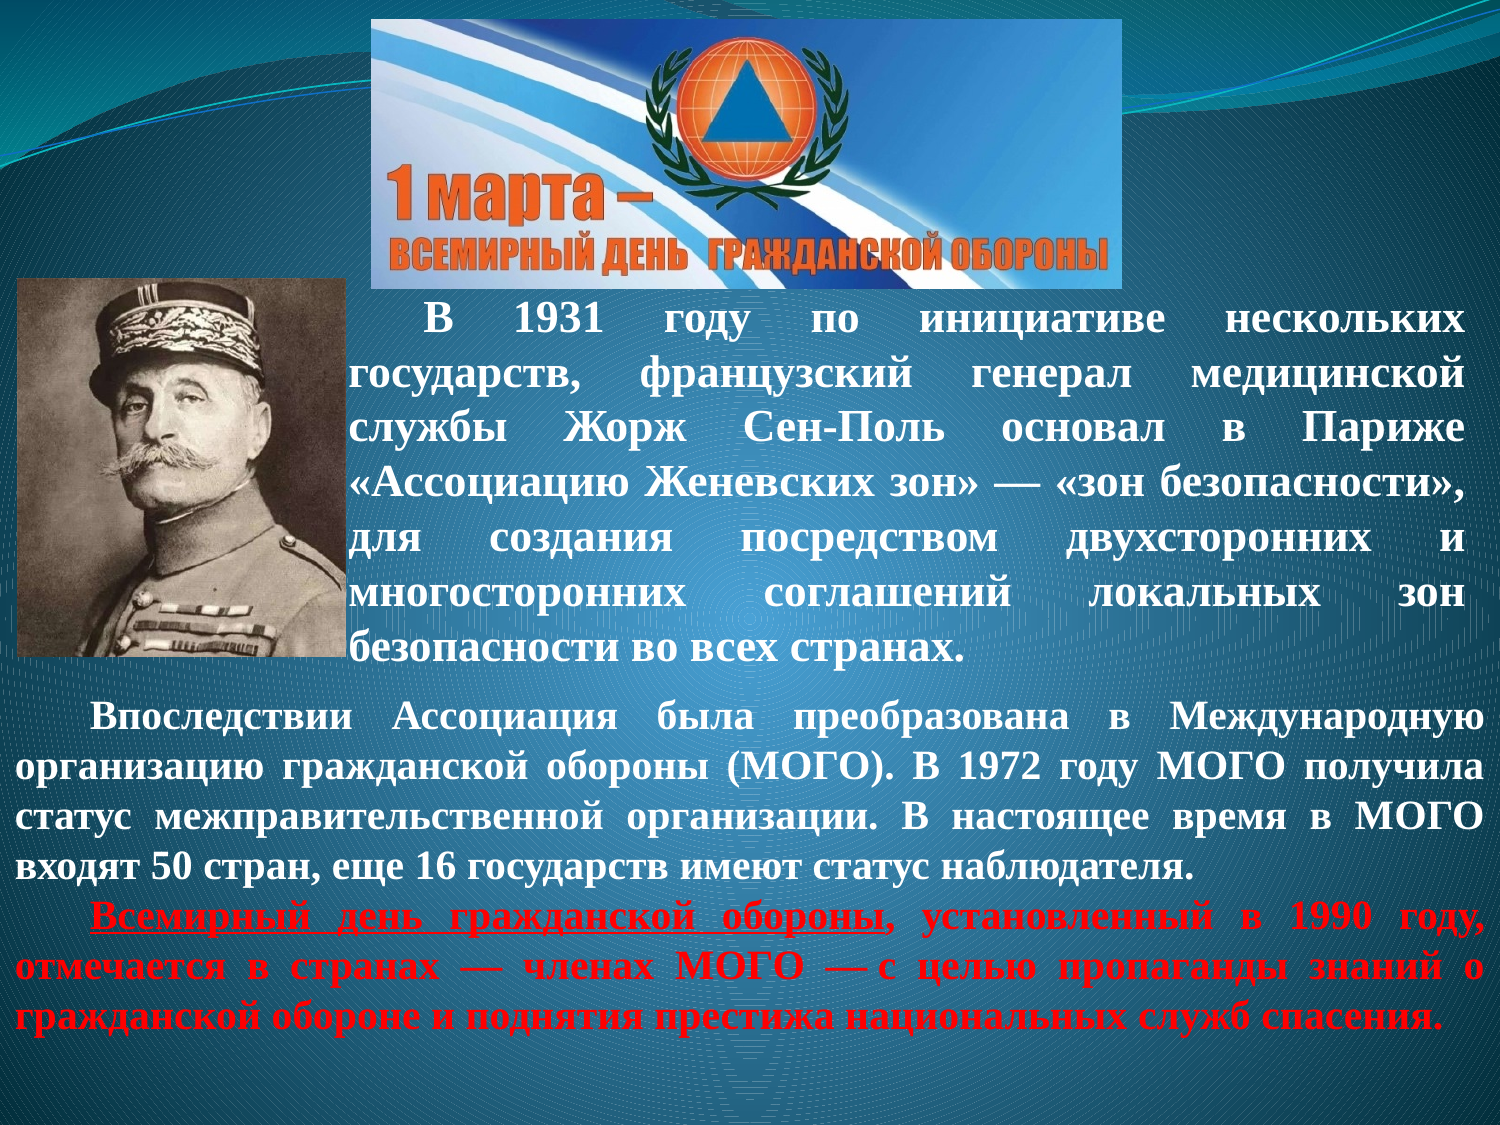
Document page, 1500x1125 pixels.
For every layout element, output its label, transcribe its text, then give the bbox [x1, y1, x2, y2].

text_box Впоследствии Ассоциация была преобразована в Международную организацию гражданской обороны (МОГО). В 1972 году МОГО получила статус межправительственной организации. В настоящее время в МОГО входят 50 стран, еще 16 государств имеют статус наблюдателя. Всемирный день гражданской обороны, установленный в 1990 году, отмечается в странах — членах МОГО — с целью пропаганды знаний о гражданской обороне и поднятия престижа национальных служб спасения. [0, 680, 1500, 1091]
subtitle В 1931 году по инициативе нескольких государств, французский генерал медицинской службы Жорж Сен-Поль основал в Париже «Ассоциацию Женевских зон» — «зон безопасности», для создания посредством двухсторонних и многосторонних соглашений локальных зон безопасности во всех странах. [348, 278, 1477, 680]
picture [371, 18, 1123, 289]
picture [17, 278, 346, 658]
